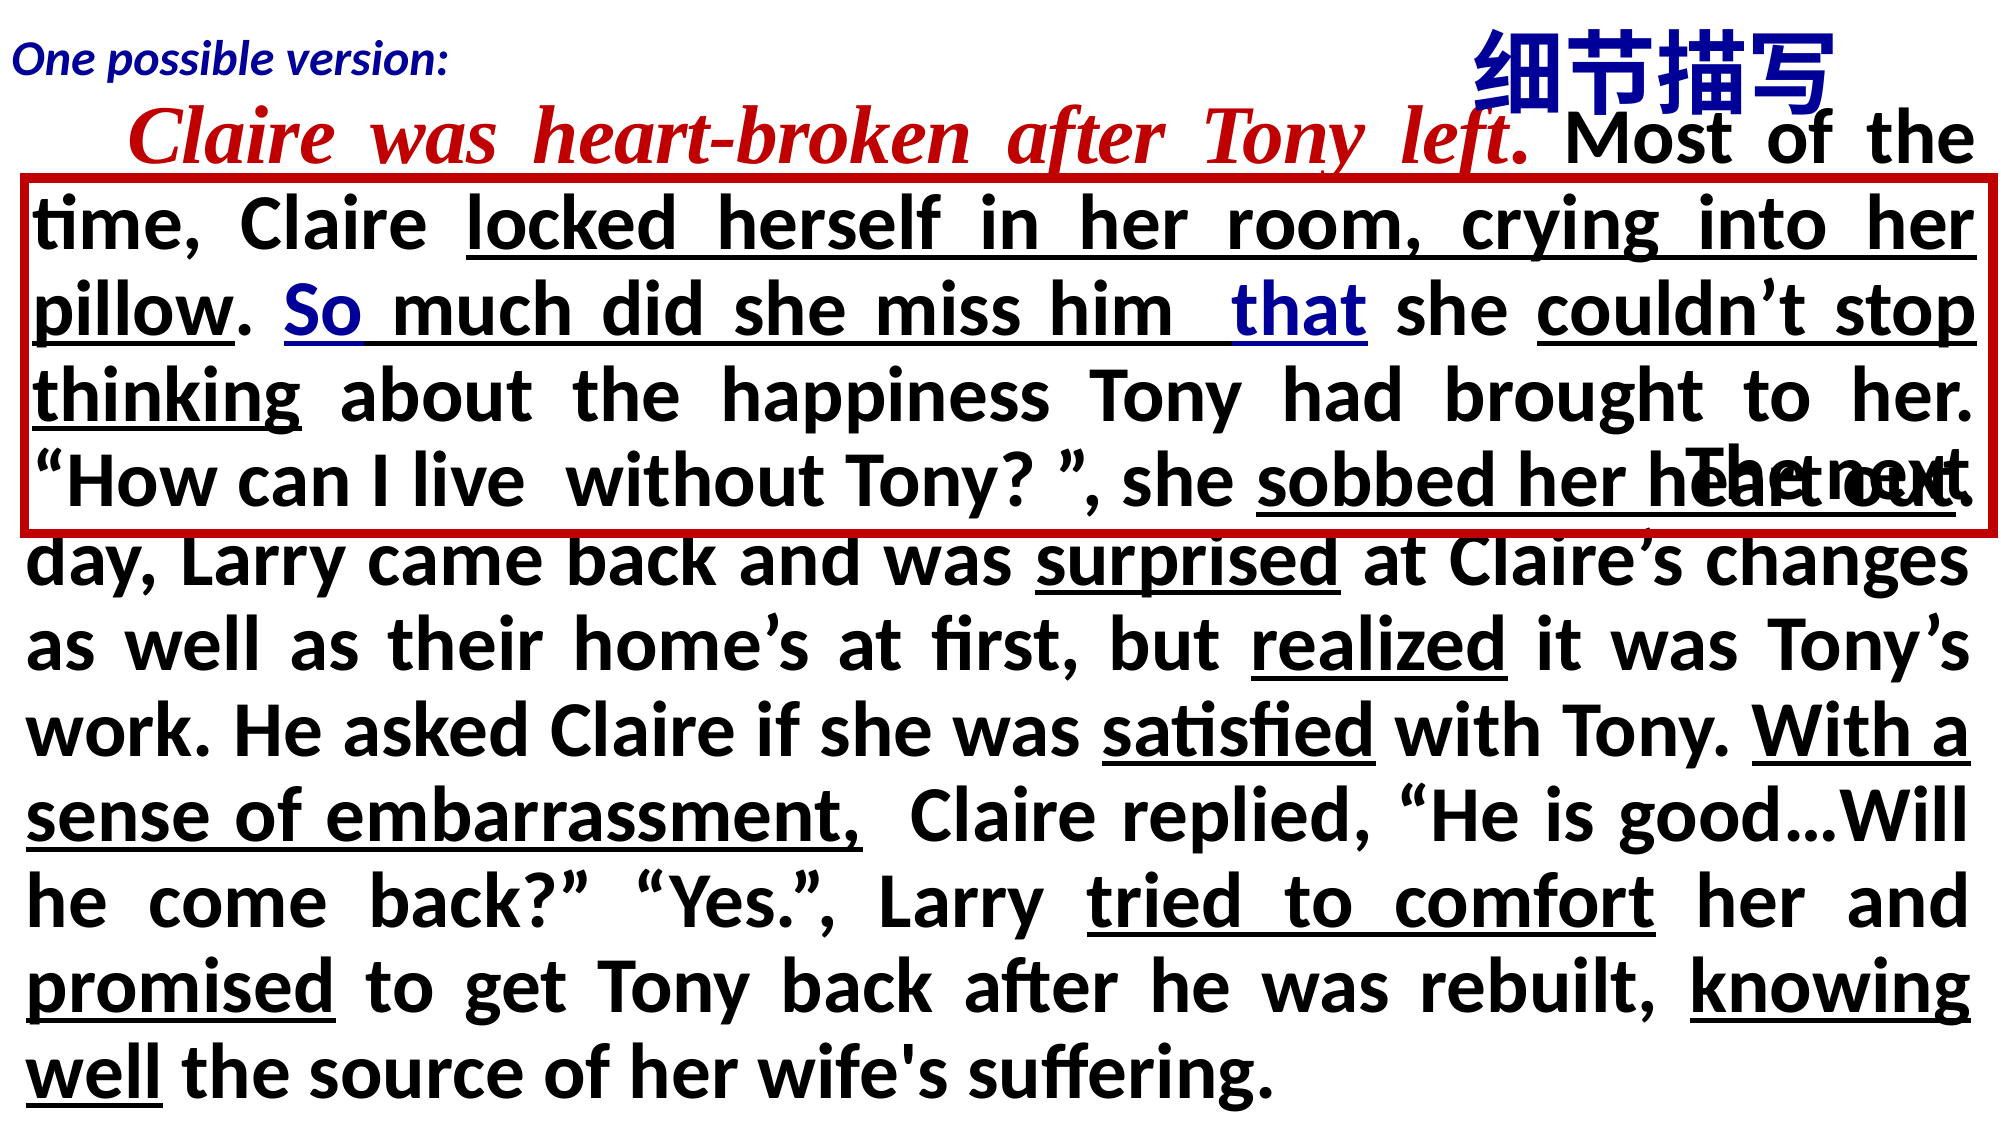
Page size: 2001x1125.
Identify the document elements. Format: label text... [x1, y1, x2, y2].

text_box [24, 177, 1994, 535]
list One possible version: Claire was heart-broken after Tony left. Most of the time, Claire locked herself in her room, crying into her pillow. So much did she miss him that she couldn’t stop thinking about the happiness Tony had brought to her. “How can I live without Tony? ”, she sobbed her heart out. [0, 3, 1993, 423]
text_box 细节描写 [1419, 0, 1855, 134]
text_box The next day, Larry came back and was surprised at Claire’s changes as well as their home’s at first, but realized it was Tony’s work. He asked Claire if she was satisfied with Tony. With a sense of embarrassment, Claire replied, “He is good…Will he come back?” “Yes.”, Larry tried to comfort her and promised to get Tony back after he was rebuilt, knowing well the source of her wife's suffering. [0, 423, 1987, 854]
